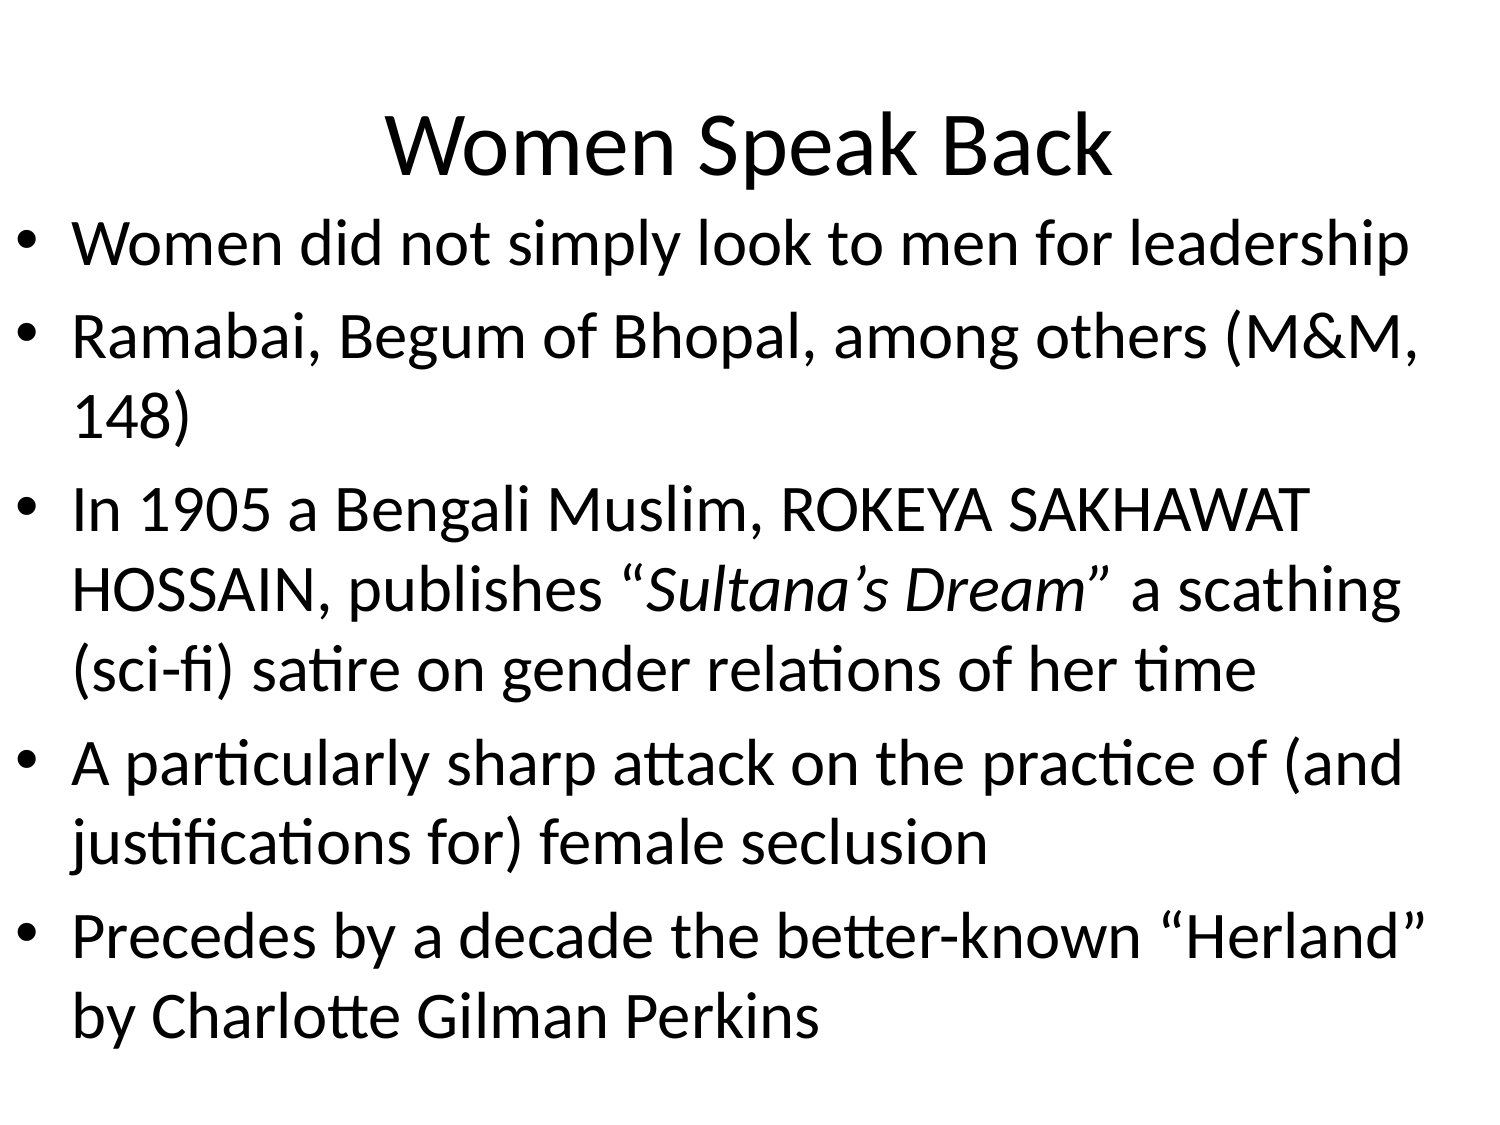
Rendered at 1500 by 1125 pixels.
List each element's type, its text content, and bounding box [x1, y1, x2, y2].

list Women did not simply look to men for leadership Ramabai, Begum of Bhopal, among others (M&M, 148) In 1905 a Bengali Muslim, ROKEYA SAKHAWAT HOSSAIN, publishes “Sultana’s Dream” a scathing (sci-fi) satire on gender relations of her time A particularly sharp attack on the practice of (and justifications for) female seclusion Precedes by a decade the better-known “Herland” by Charlotte Gilman Perkins [0, 191, 1471, 1089]
title Women Speak Back [75, 45, 1425, 191]
